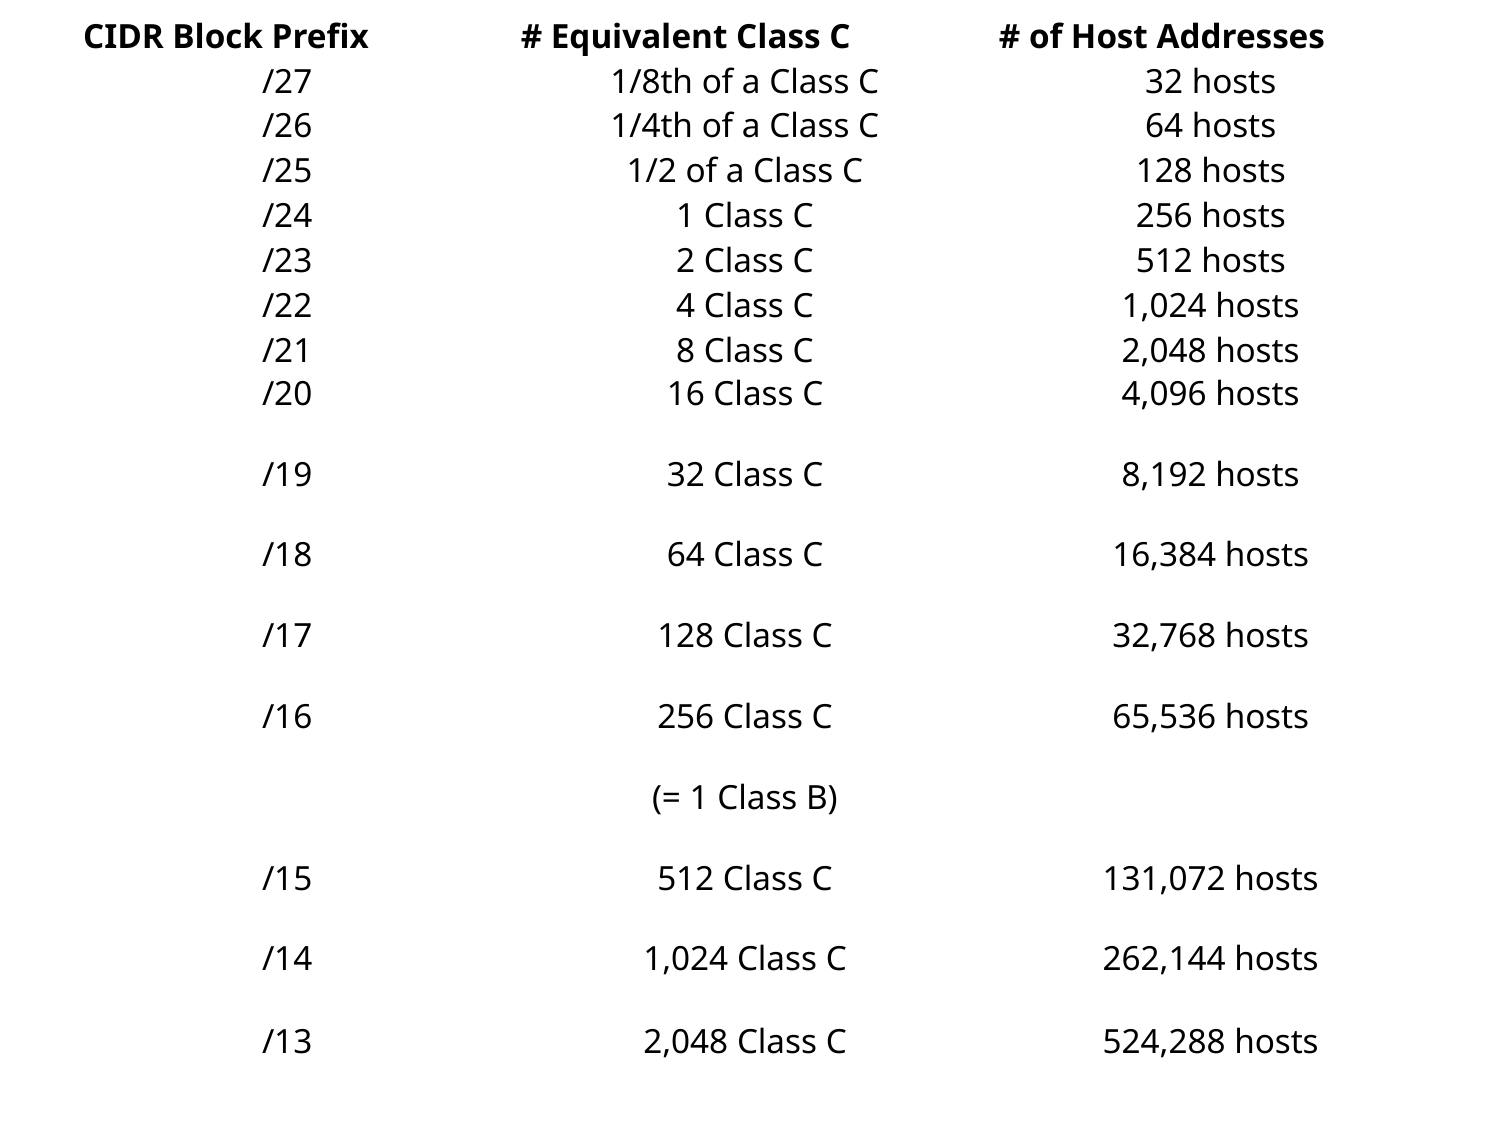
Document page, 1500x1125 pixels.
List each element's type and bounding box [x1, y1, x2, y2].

text_box [68, 12, 1438, 1063]
